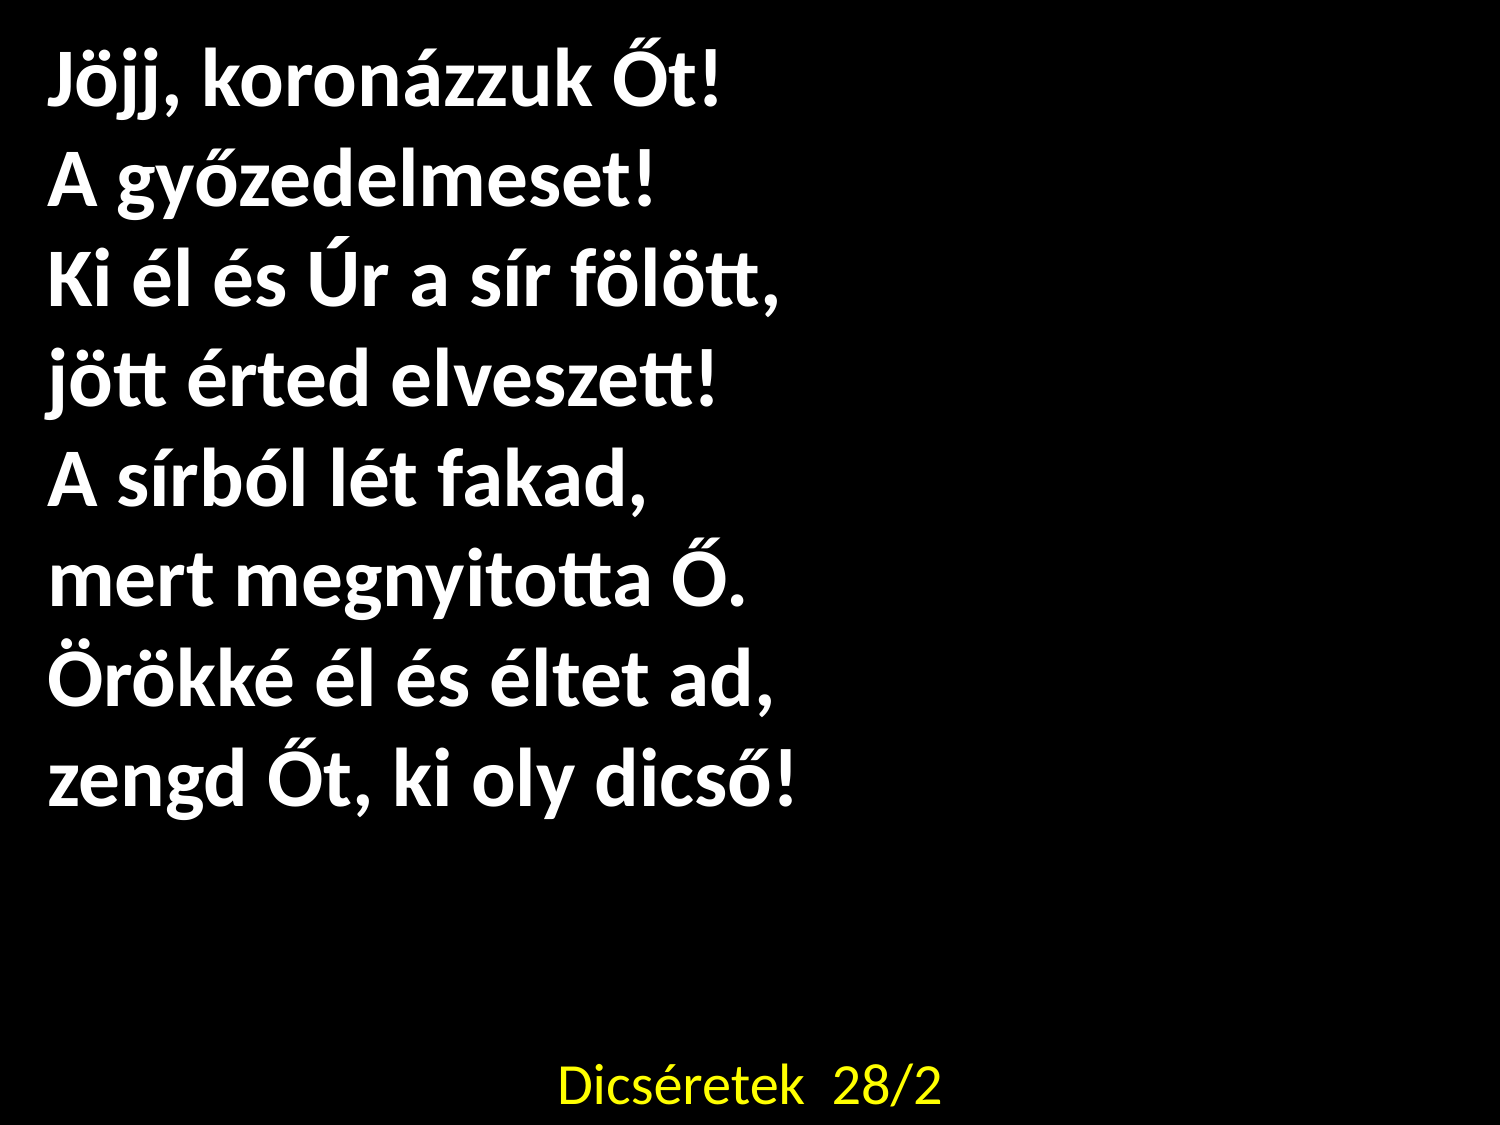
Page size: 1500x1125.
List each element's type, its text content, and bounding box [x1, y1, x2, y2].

text_box Jöjj, koronázzuk Őt! A győzedelmeset! Ki él és Úr a sír fölött, jött érted elveszett! A sírból lét fakad, mert megnyitotta Ő. Örökké él és éltet ad, zengd Őt, ki oly dicső! [17, 17, 1477, 1039]
text_box Dicséretek 28/2 [0, 1039, 1500, 1124]
